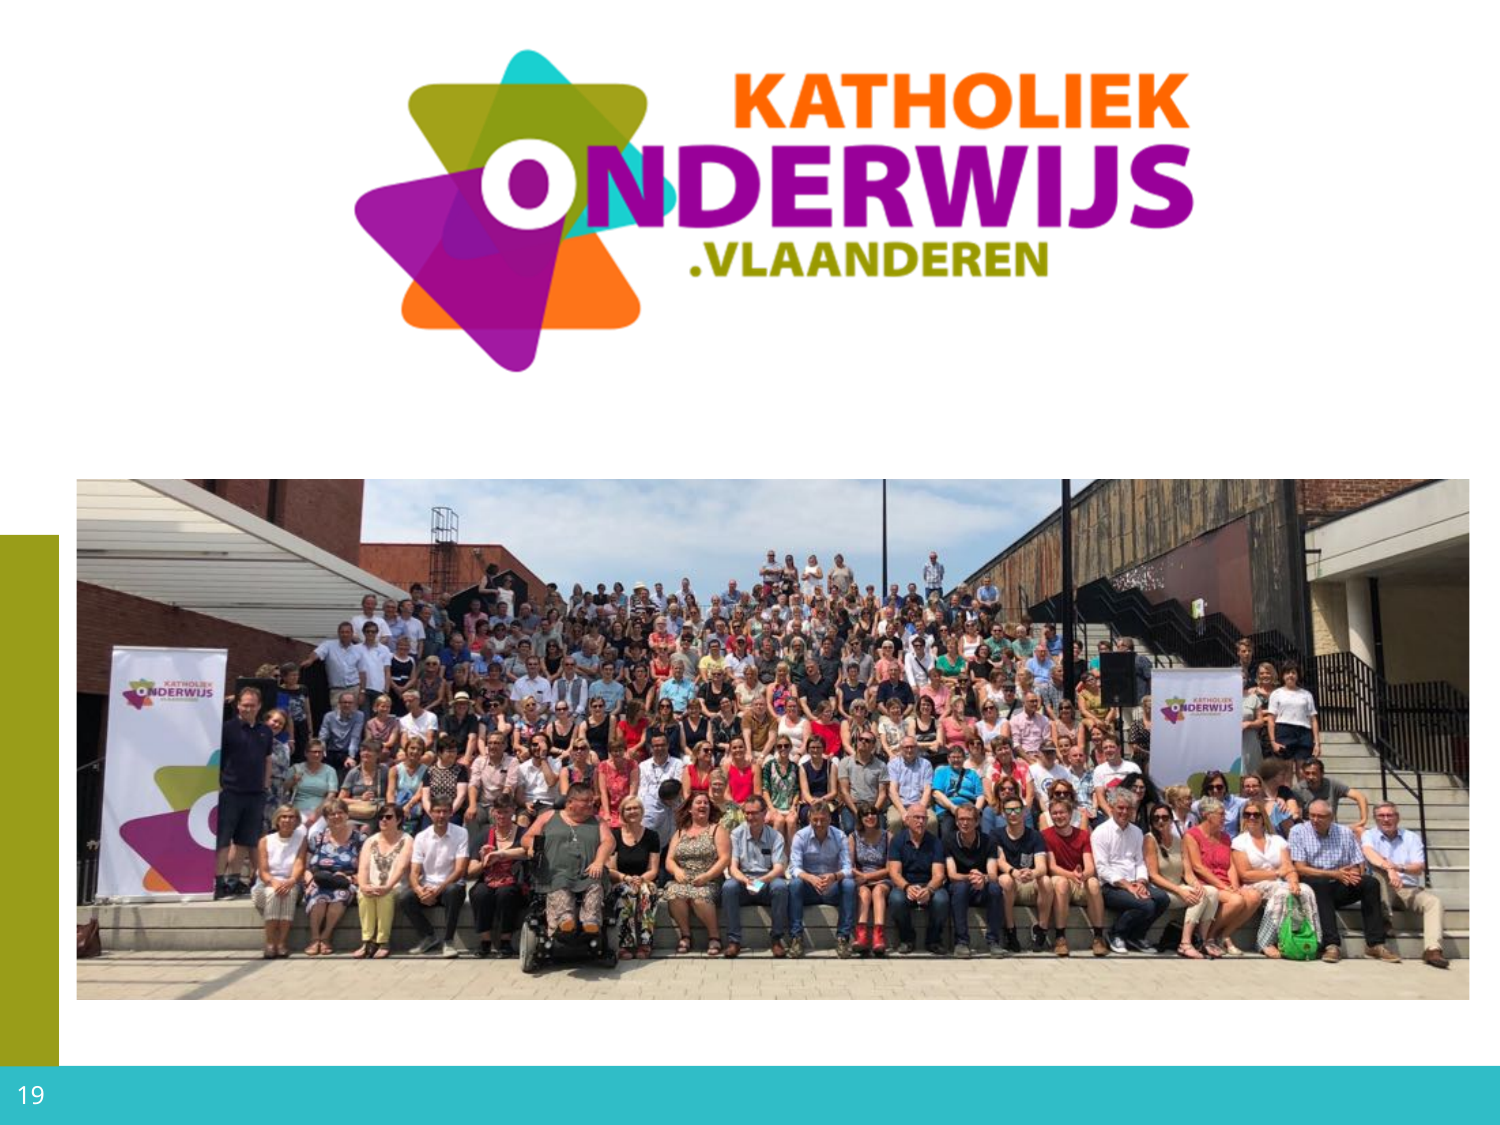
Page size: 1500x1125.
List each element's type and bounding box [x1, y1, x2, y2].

list [218, 0, 1239, 408]
picture [76, 479, 1470, 1000]
